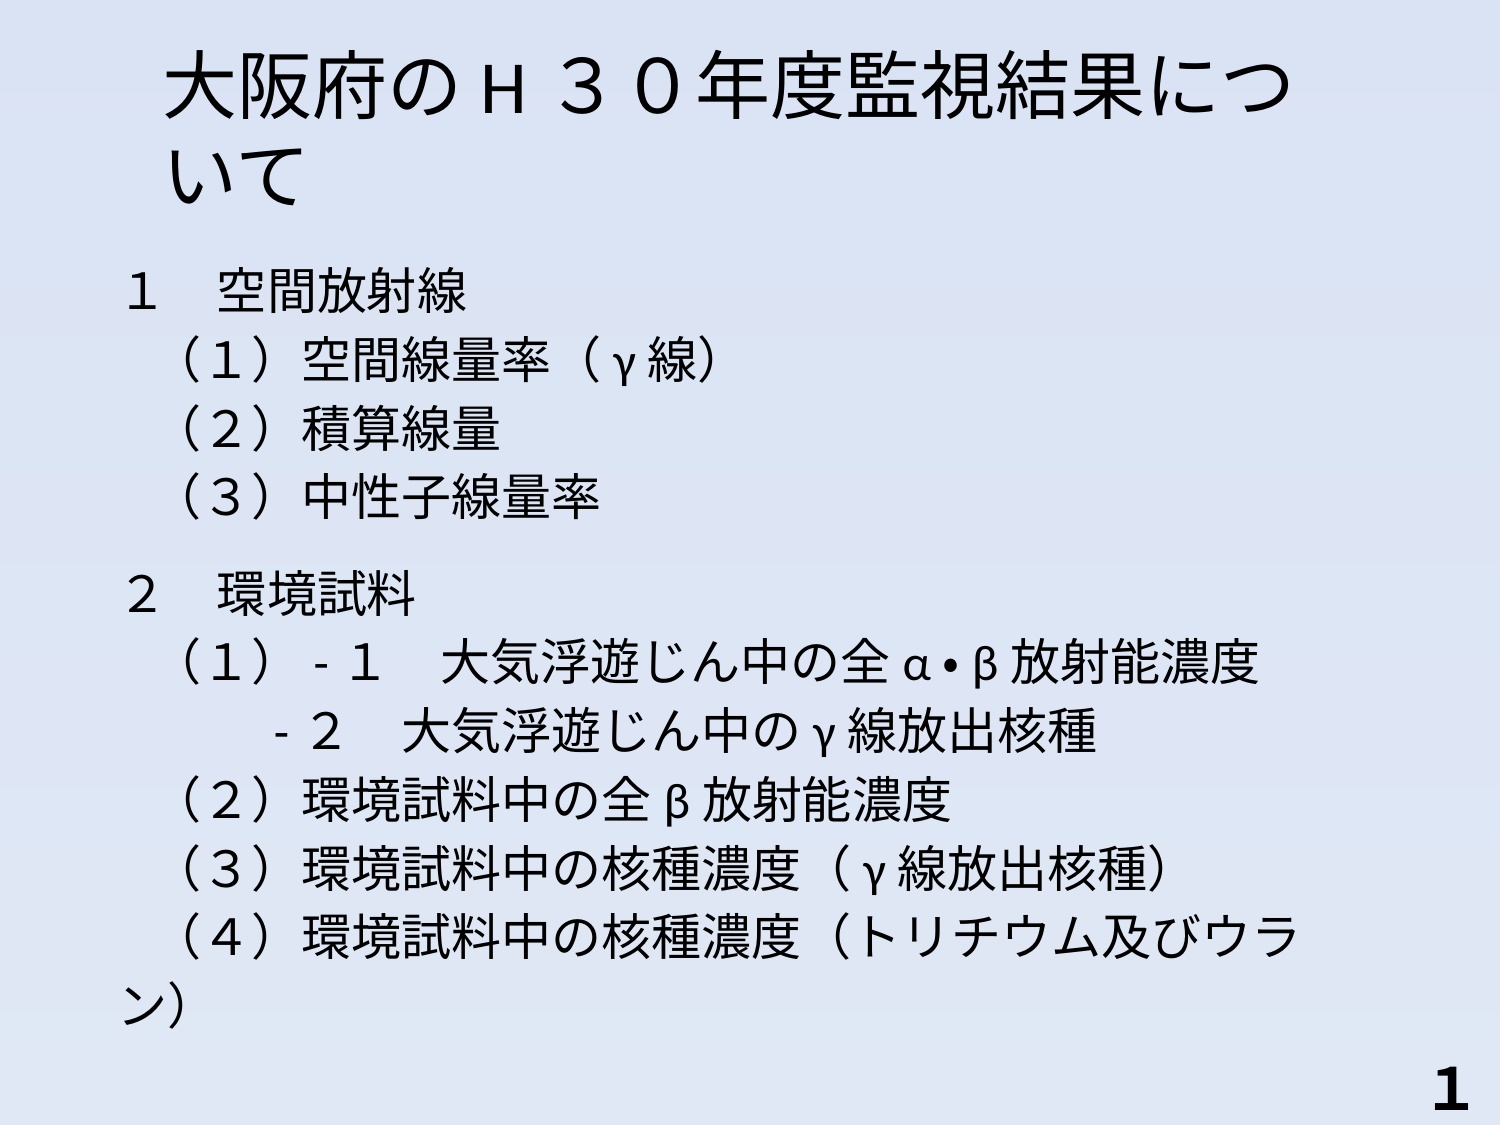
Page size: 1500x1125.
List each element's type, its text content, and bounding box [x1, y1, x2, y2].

slide_number １ [1145, 1057, 1496, 1117]
title 大阪府のH３０年度監視結果について [147, 42, 1361, 214]
text_box １ 空間放射線 （１）空間線量率（γ線） （２）積算線量 （３）中性子線量率 ２ 環境試料 （１）-１ 大気浮遊じん中の全α・β放射能濃度 -２ 大気浮遊じん中のγ線放出核種 （２）環境試料中の全β放射能濃度 （３）環境試料中の核種濃度（γ線放出核種） （４）環境試料中の核種濃度（トリチウム及びウラン） [102, 243, 1394, 1042]
